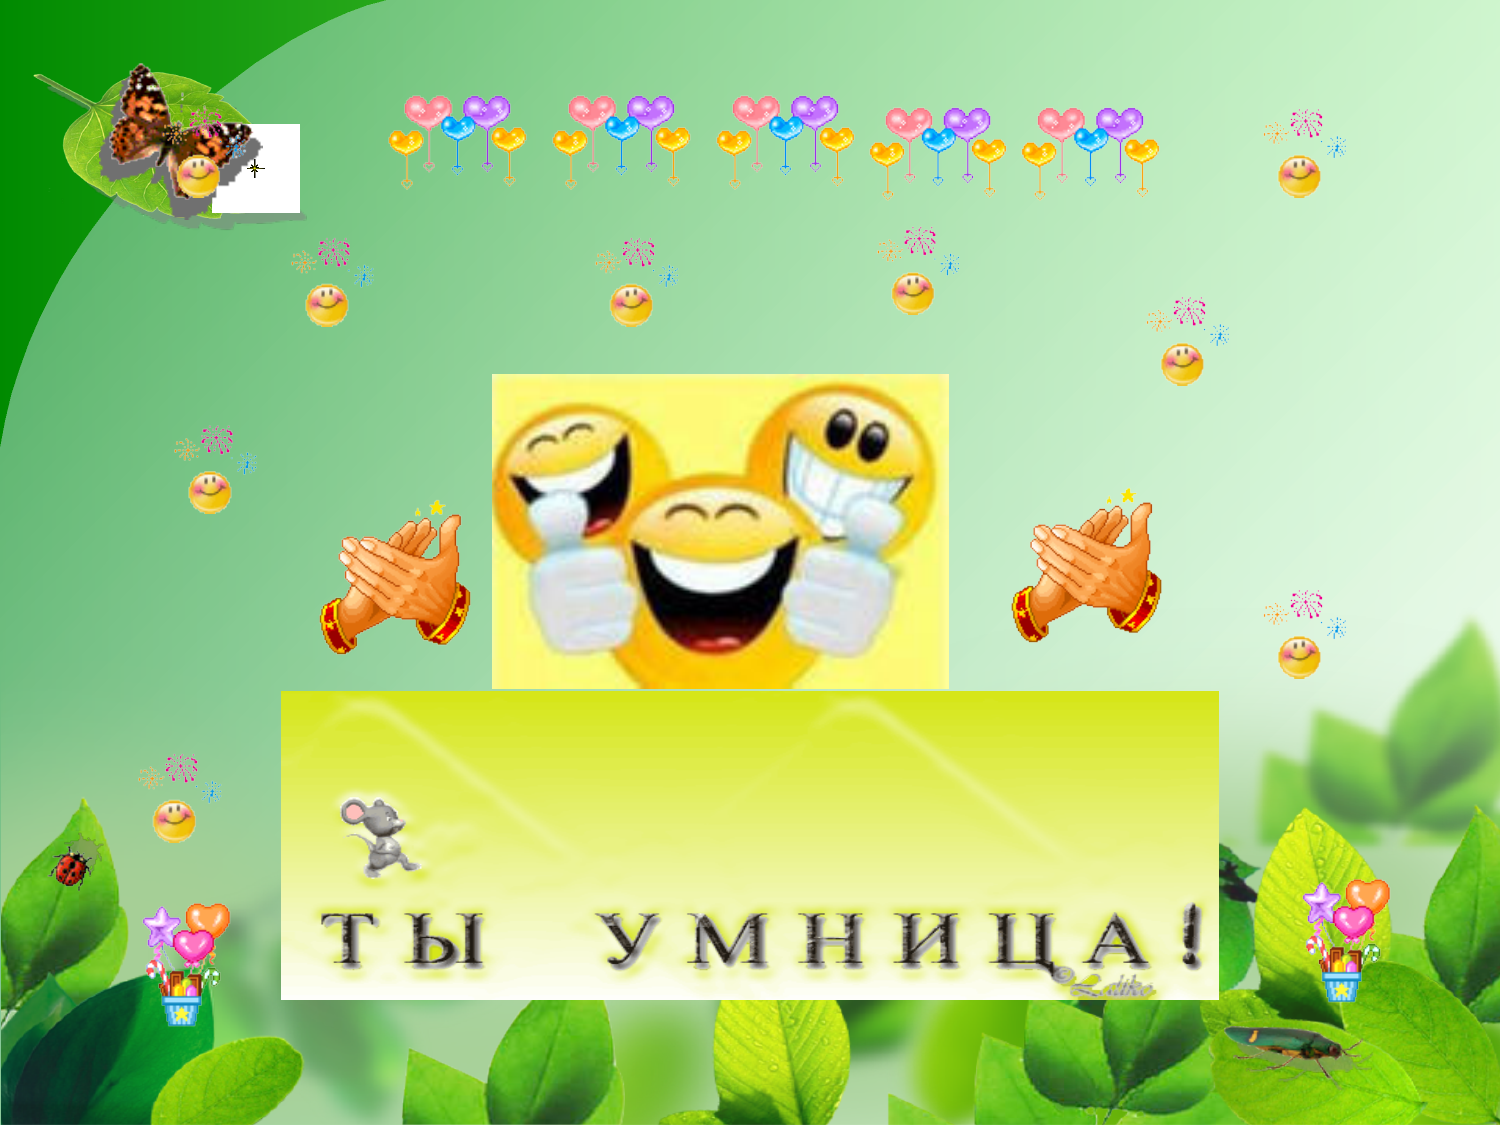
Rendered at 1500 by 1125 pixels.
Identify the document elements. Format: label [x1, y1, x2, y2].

picture [163, 398, 269, 515]
picture [24, 37, 387, 327]
picture [1136, 269, 1242, 386]
picture [386, 93, 528, 193]
picture [1253, 81, 1359, 198]
picture [1019, 105, 1161, 205]
picture [714, 93, 856, 193]
list [491, 374, 949, 689]
picture [866, 105, 1008, 315]
picture [585, 210, 691, 327]
picture [550, 93, 692, 193]
picture [2, 468, 1500, 1125]
